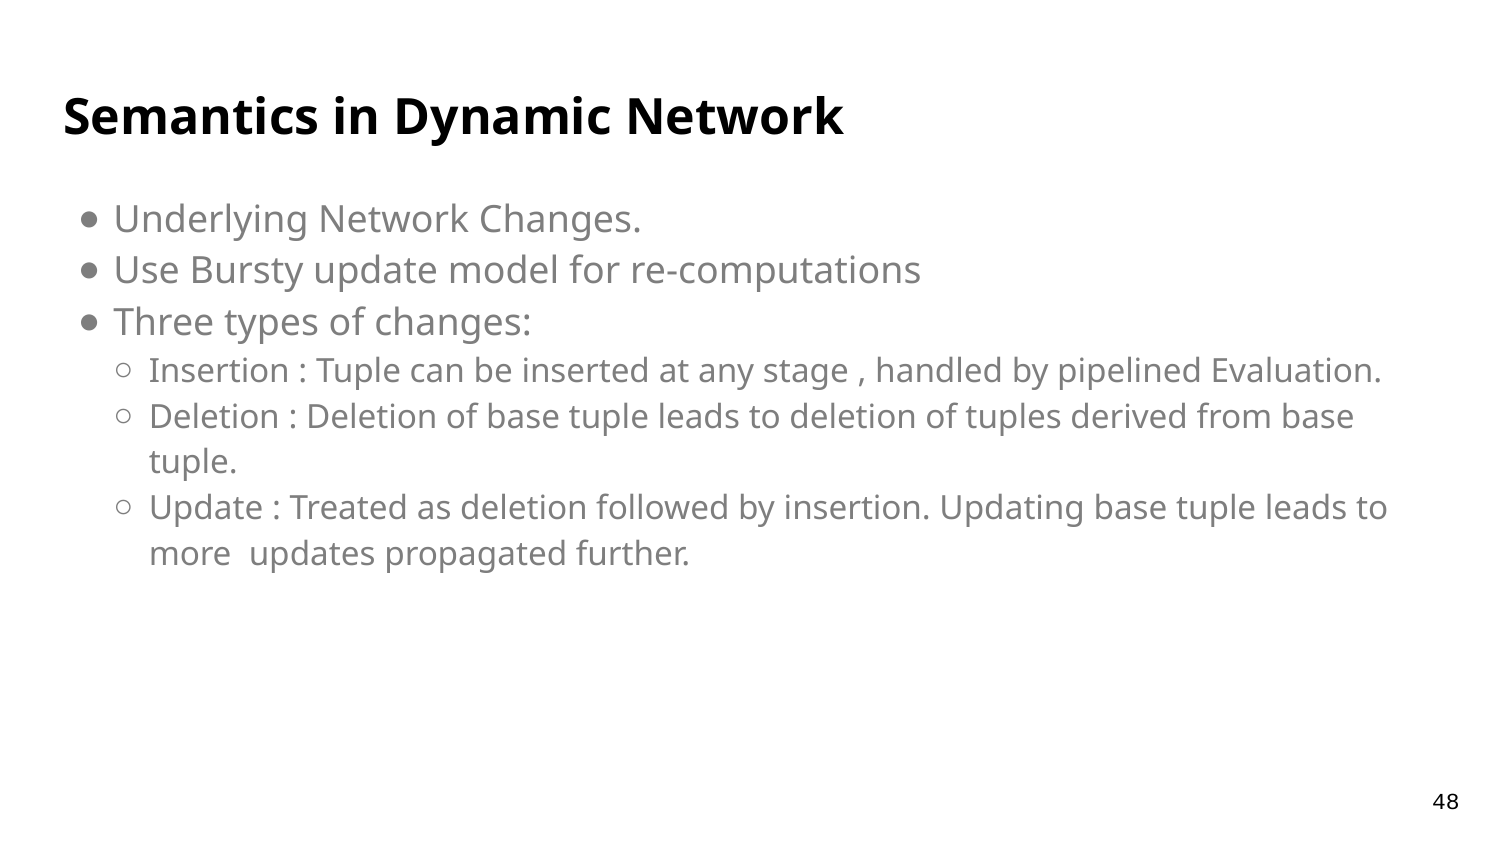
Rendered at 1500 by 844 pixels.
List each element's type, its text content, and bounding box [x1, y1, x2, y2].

text_box Semantics in Dynamic Network [63, 84, 1437, 226]
text_box 48 [1417, 779, 1476, 821]
text_box Underlying Network Changes. Use Bursty update model for re-computations Three types of changes: Insertion : Tuple can be inserted at any stage , handled by pipelined Evaluation. Deletion : Deletion of base tuple leads to deletion of tuples derived from base tuple. Update : Treated as deletion followed by insertion. Updating base tuple leads to more updates propagated further. [77, 187, 1408, 647]
